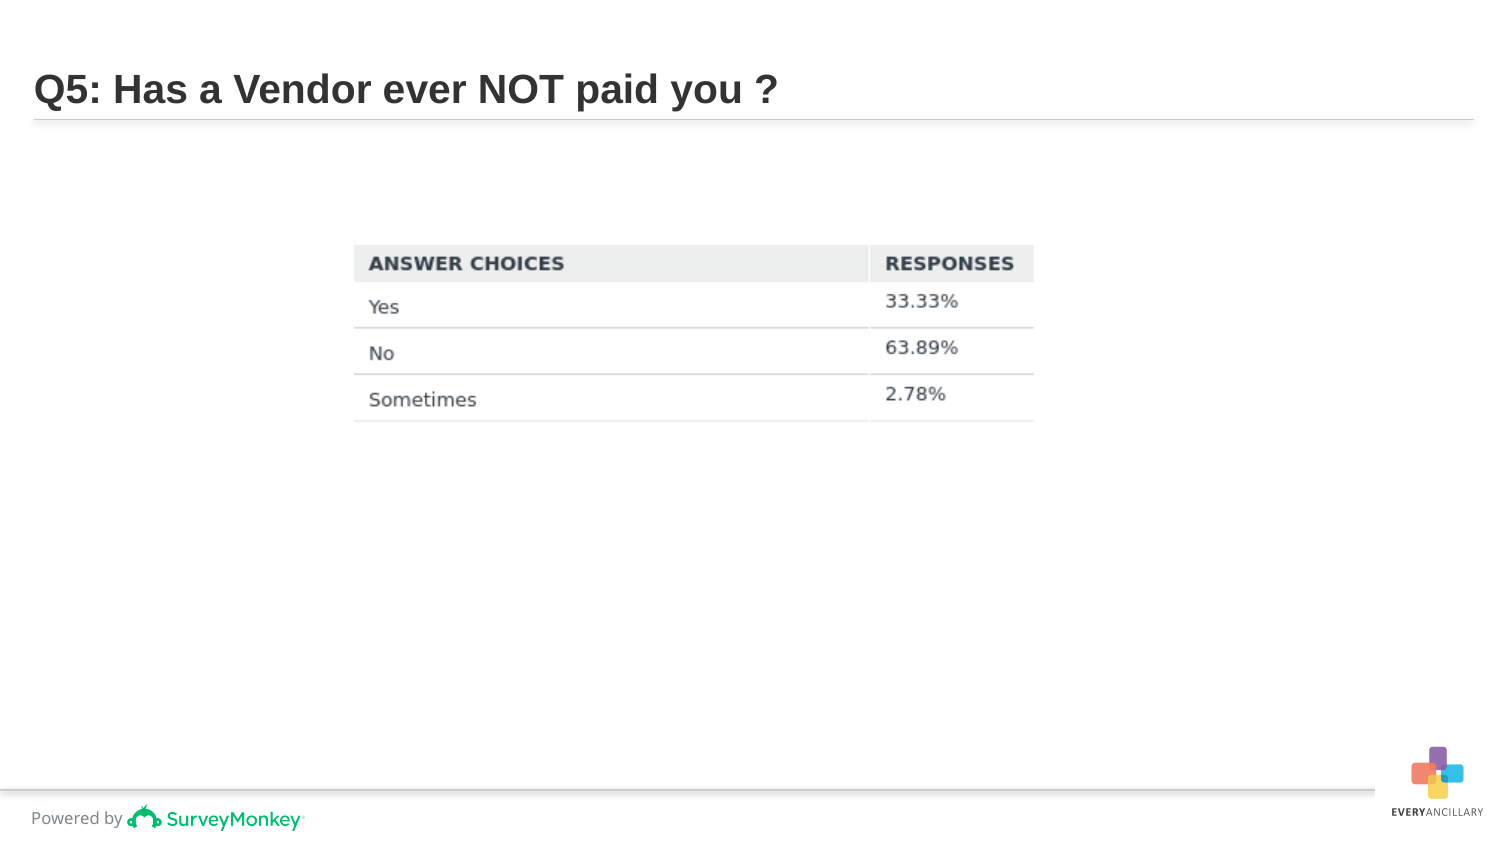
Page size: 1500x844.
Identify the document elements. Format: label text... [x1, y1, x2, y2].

picture [116, 793, 316, 842]
picture [1375, 719, 1500, 844]
title Q5: Has a Vendor ever NOT paid you ? [18, 54, 1369, 119]
picture [353, 245, 1034, 423]
